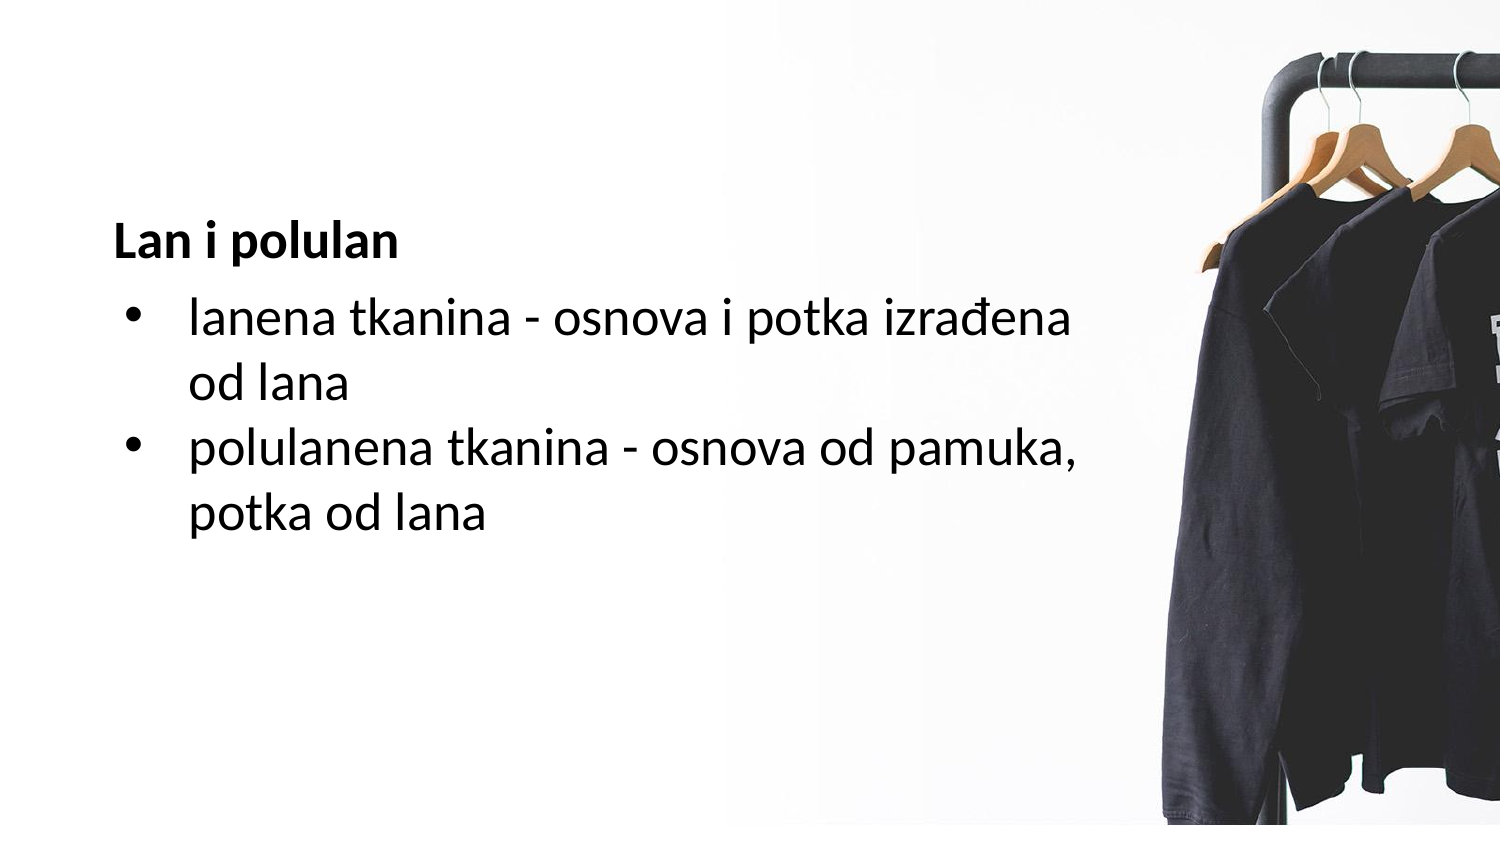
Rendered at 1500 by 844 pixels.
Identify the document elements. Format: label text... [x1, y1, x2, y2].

picture [0, 0, 1500, 844]
list Lan i polulan lanena tkanina - osnova i potka izrađena od lana polulanena tkanina - osnova od pamuka, potka od lana [98, 196, 1126, 773]
